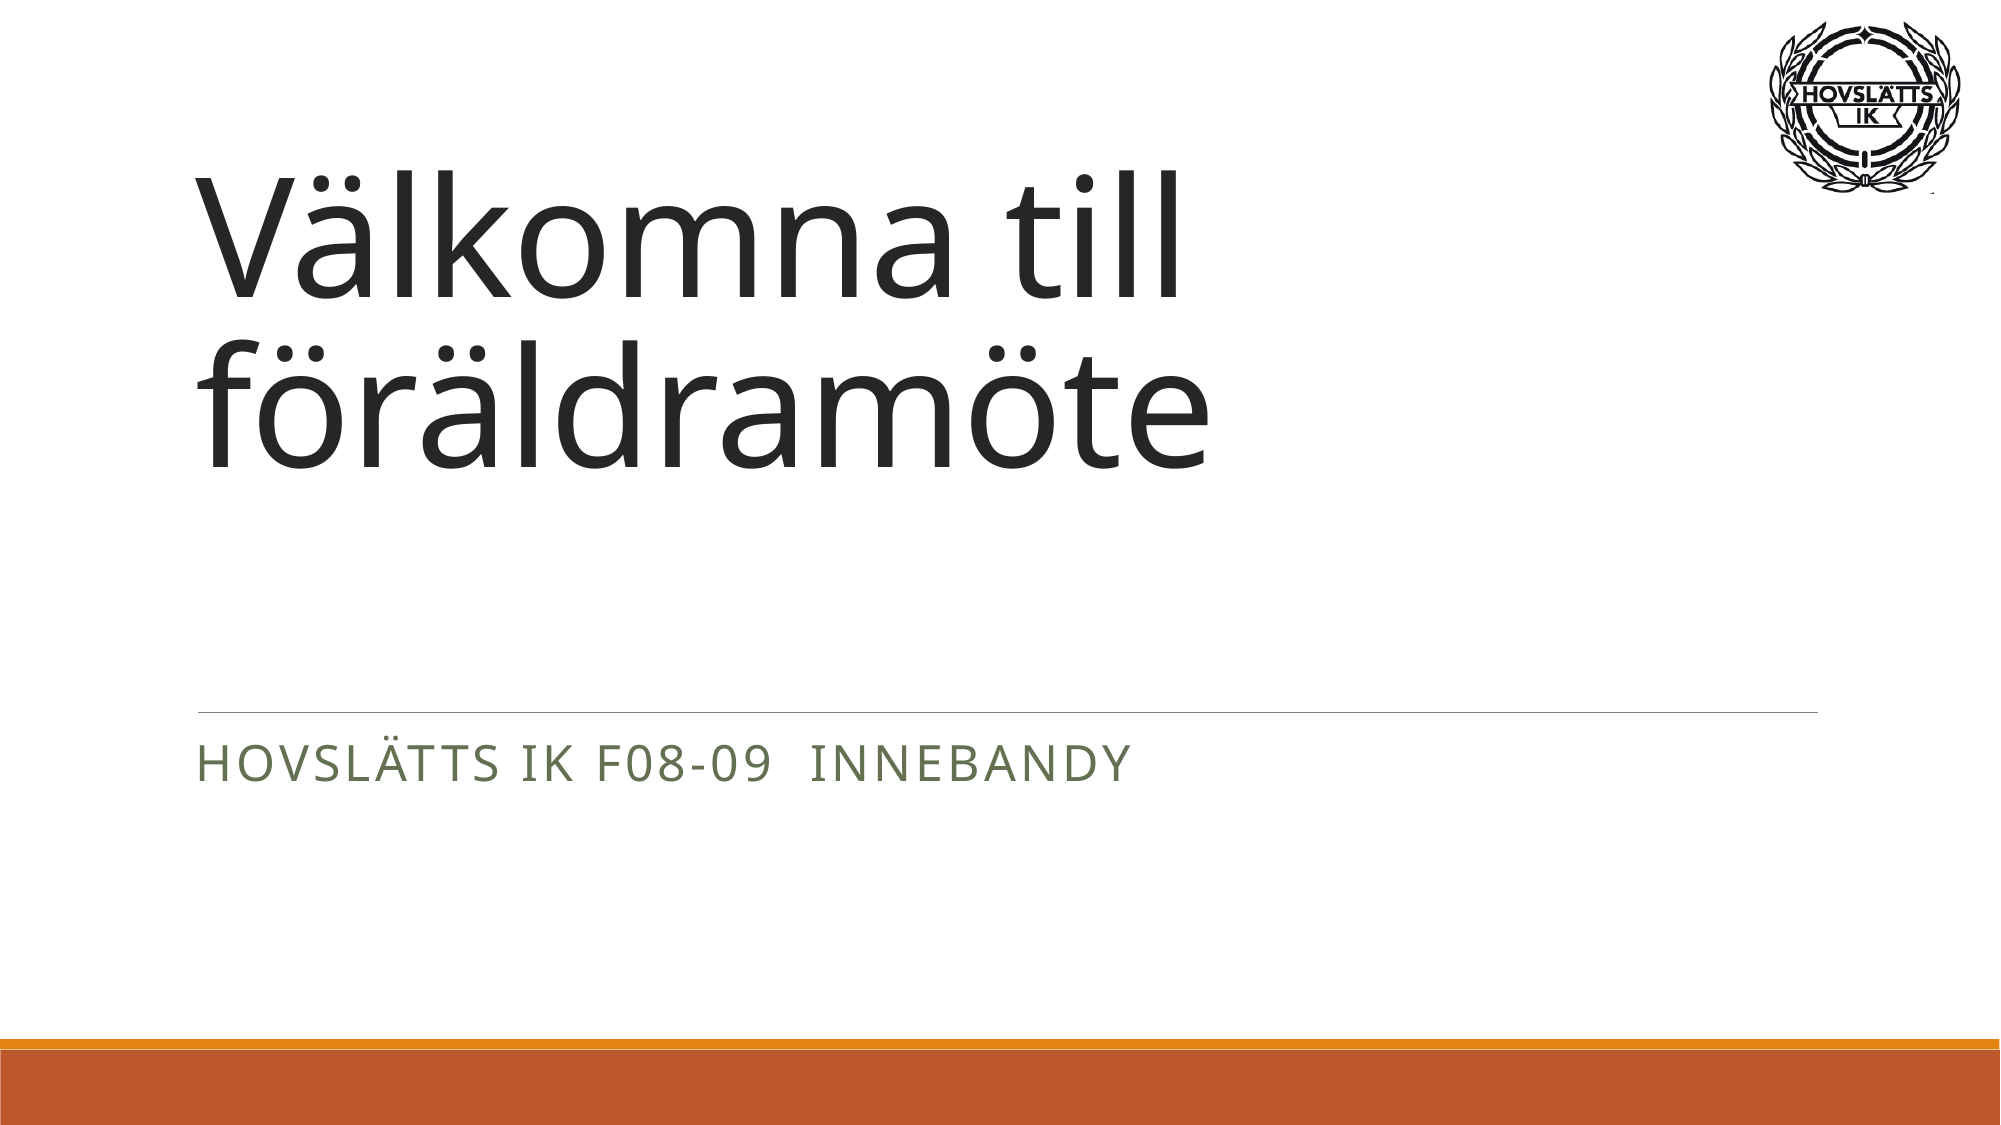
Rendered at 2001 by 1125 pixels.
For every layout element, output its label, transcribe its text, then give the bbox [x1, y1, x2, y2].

picture [1737, 12, 2000, 194]
title Välkomna till föräldramöte [180, 124, 1830, 710]
subtitle HOVSLÄTTS IK F08-09 Innebandy [180, 730, 1831, 919]
